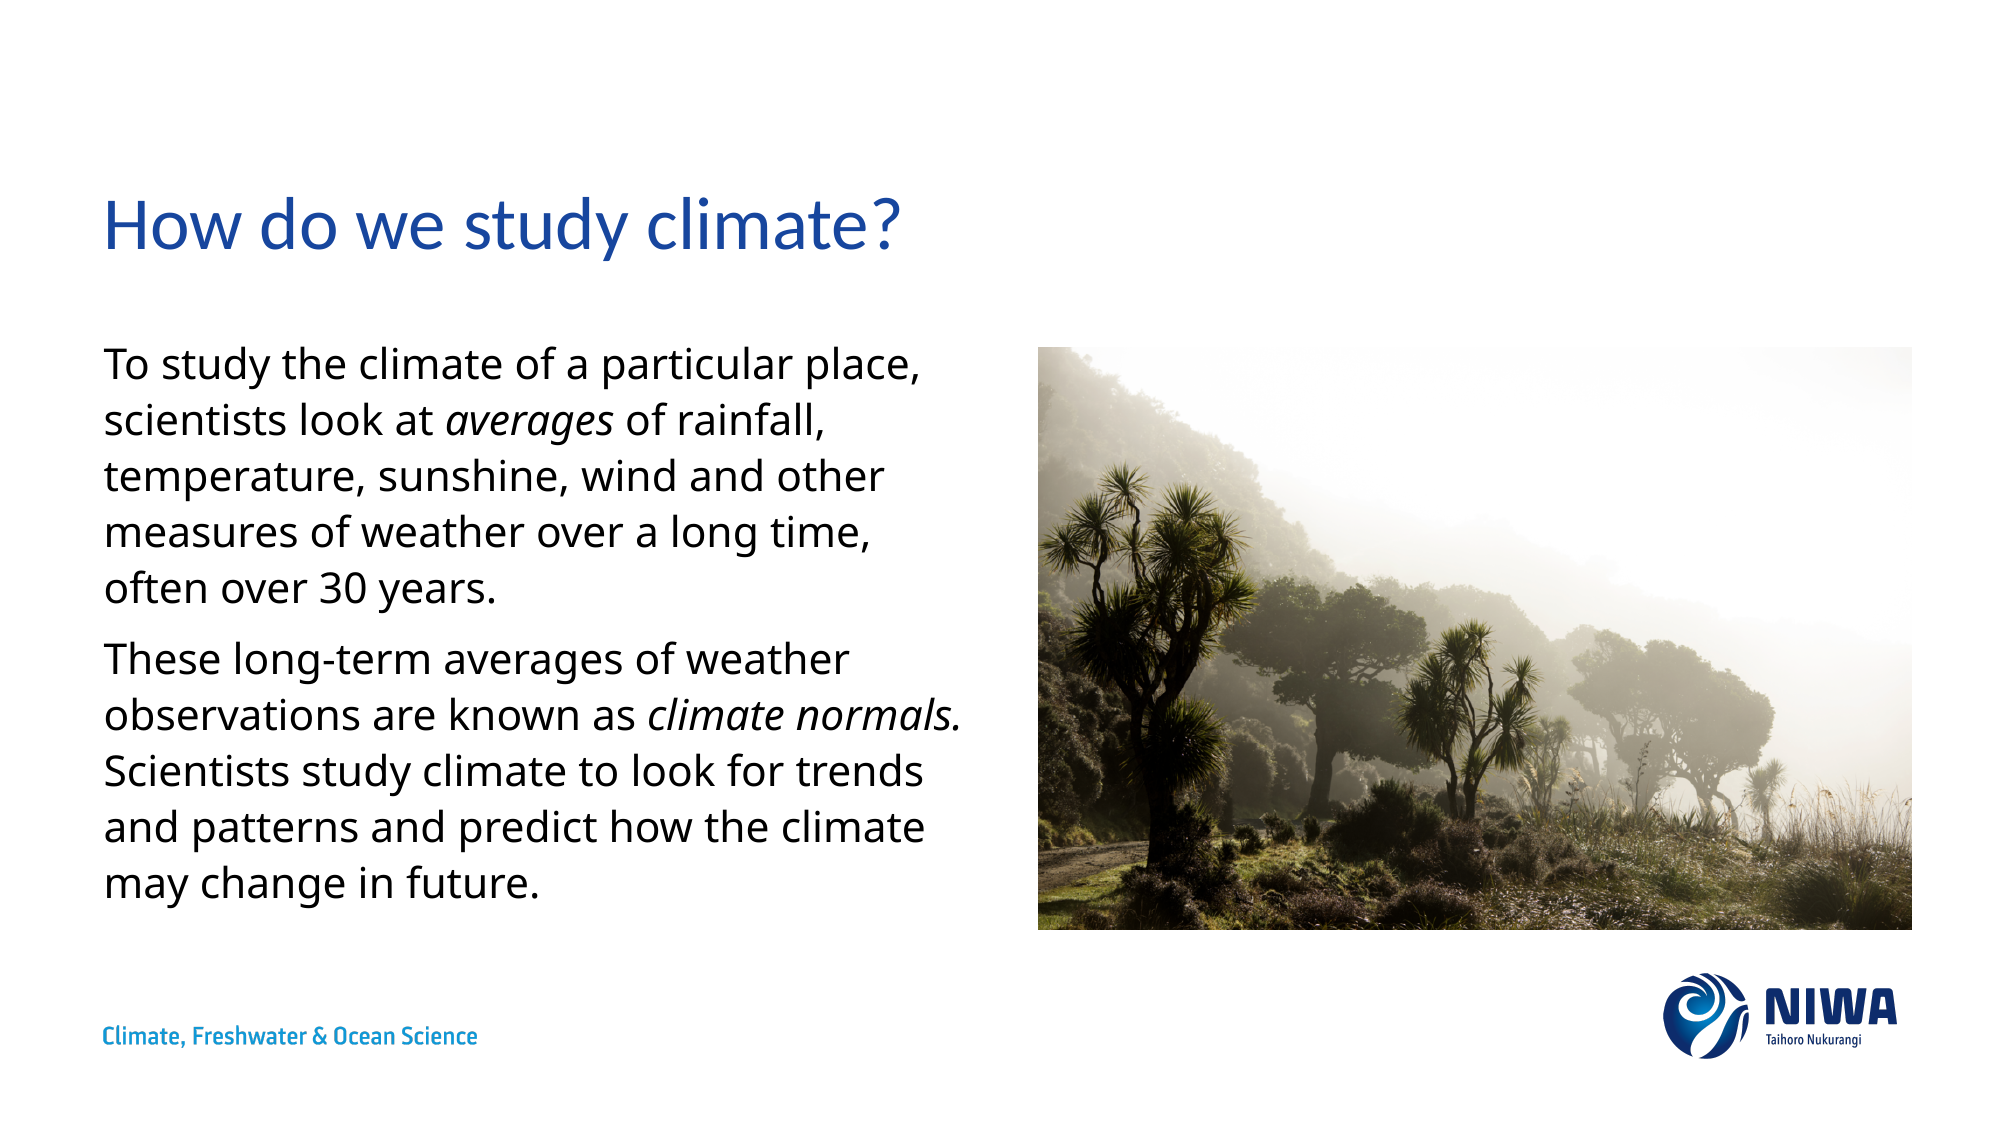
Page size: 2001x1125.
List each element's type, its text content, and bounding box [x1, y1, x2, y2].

picture [1663, 973, 1897, 1059]
title How do we study climate? [88, 172, 1863, 278]
picture [103, 1025, 477, 1048]
list To study the climate of a particular place, scientists look at averages of rainfall, temperature, sunshine, wind and other measures of weather over a long time, often over 30 years. These long-term averages of weather observations are known as climate normals. Scientists study climate to look for trends and patterns and predict how the climate may change in future. [88, 324, 1000, 930]
picture [1038, 347, 1912, 930]
